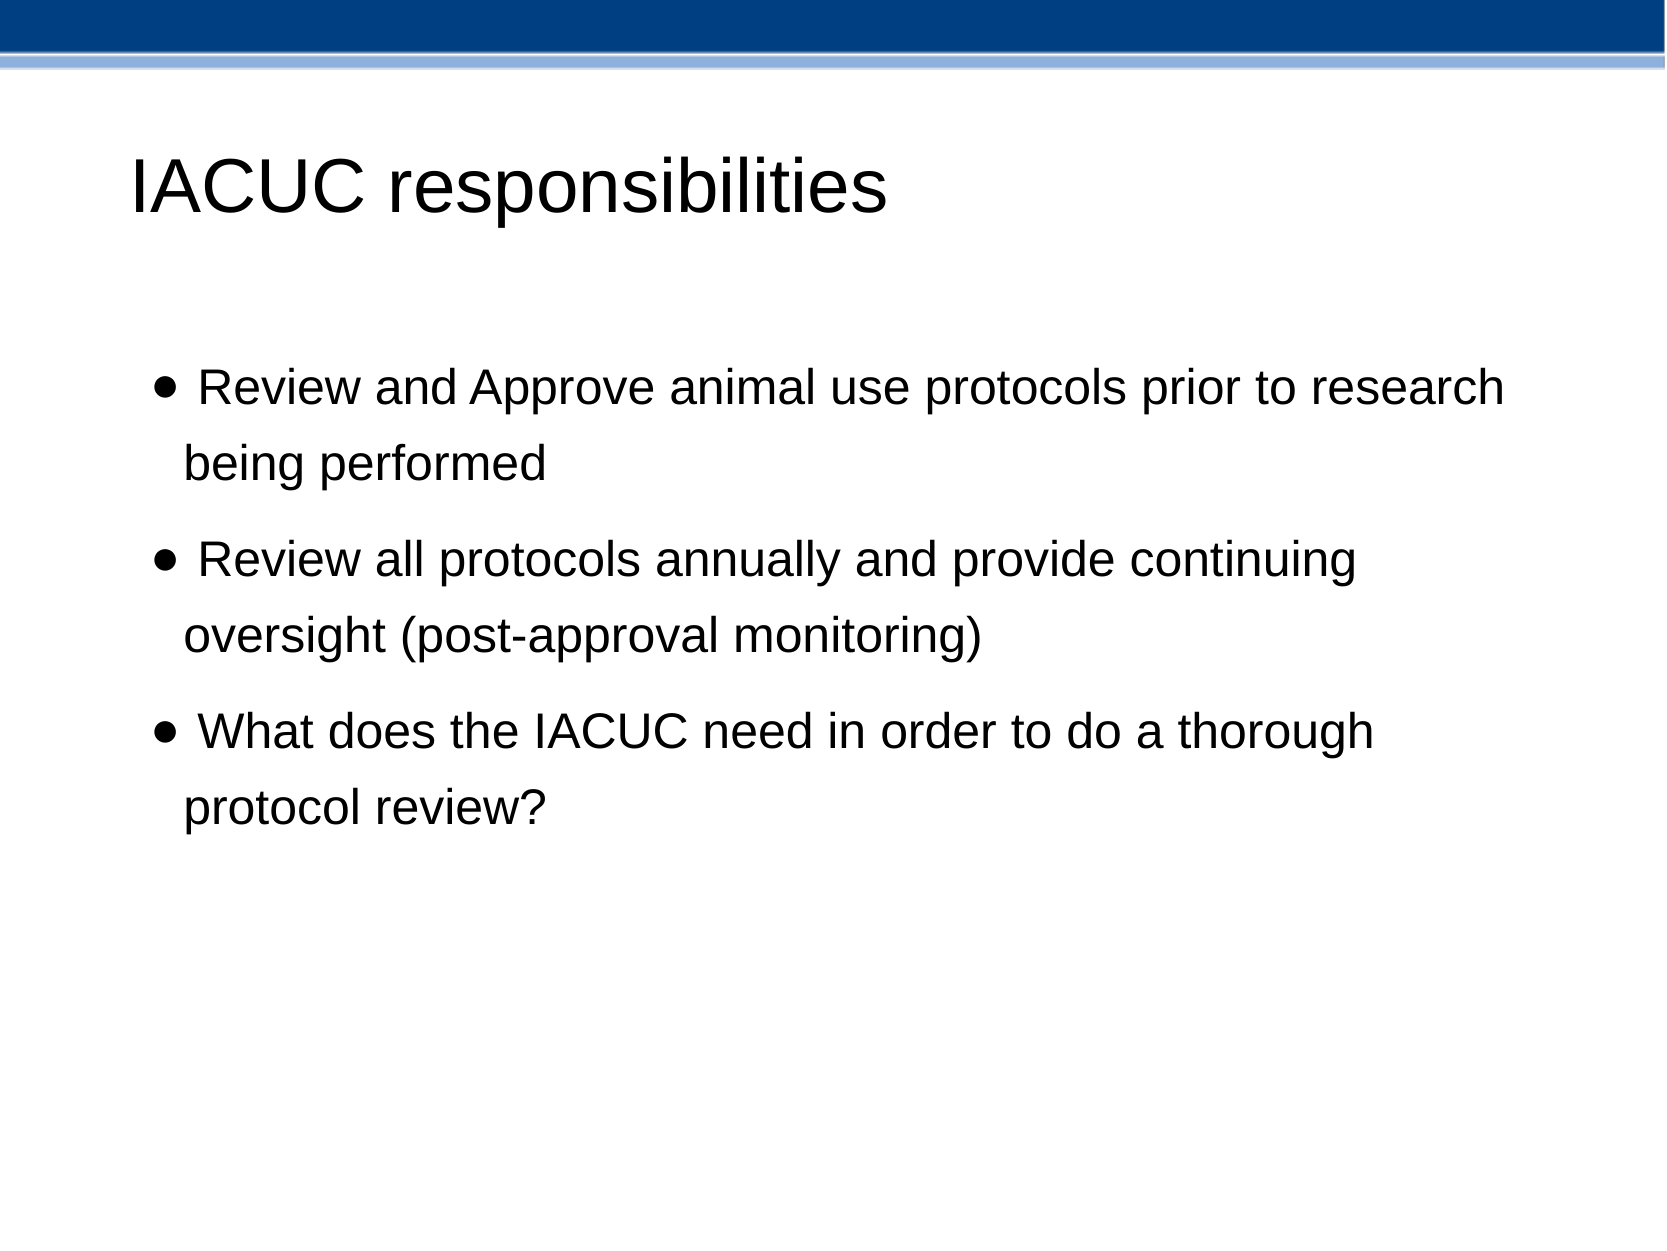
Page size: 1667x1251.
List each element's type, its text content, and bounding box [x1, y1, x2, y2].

title IACUC responsibilities [114, 70, 1553, 309]
picture [0, 0, 1667, 70]
list Review and Approve animal use protocols prior to research being performed Review all protocols annually and provide continuing oversight (post-approval monitoring) What does the IACUC need in order to do a thorough protocol review? [114, 332, 1553, 1126]
